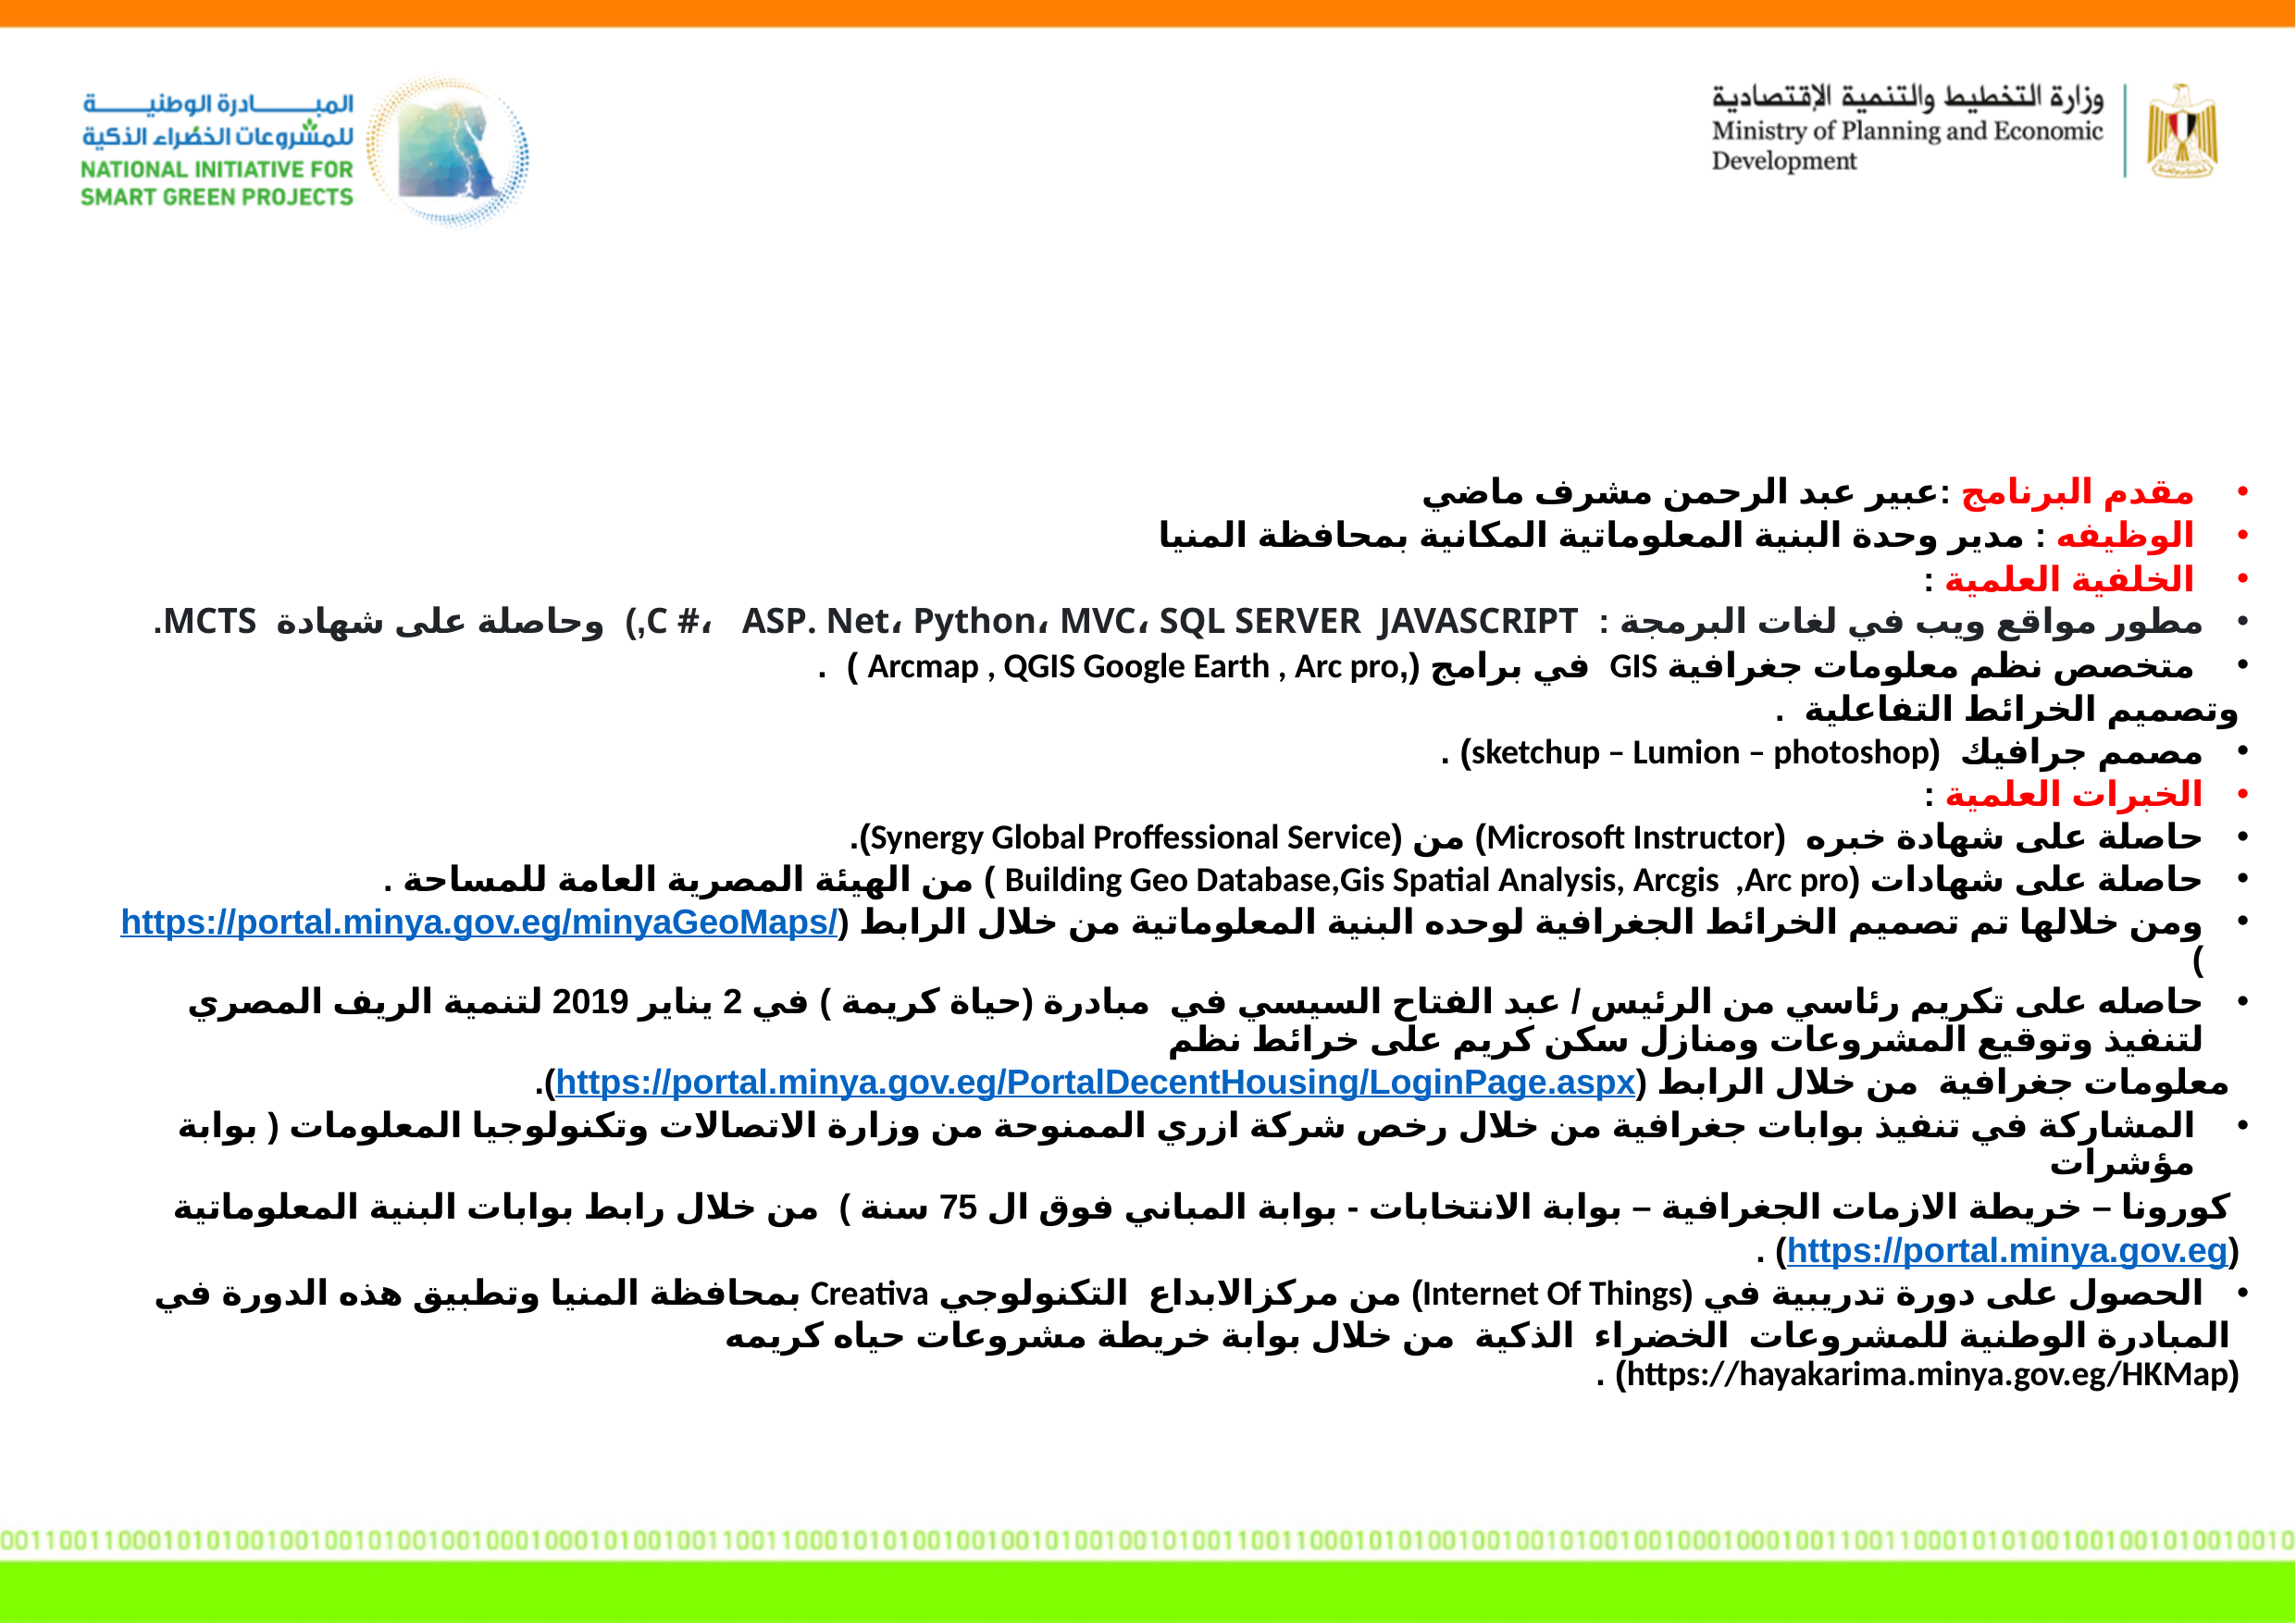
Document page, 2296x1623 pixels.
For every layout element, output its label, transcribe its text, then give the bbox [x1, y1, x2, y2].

picture [0, 0, 2296, 1623]
text_box مقدم البرنامج :عبير عبد الرحمن مشرف ماضي الوظيفه : مدير وحدة البنية المعلوماتية المكانية بمحافظة المنيا الخلفية العلمية : مطور مواقع ويب في لغات البرمجة : C #، ASP. Net، Python، MVC، SQL SERVER JAVASCRIPT,) وحاصلة على شهادة MCTS. متخصص نظم معلومات جغرافية GIS في برامج (,Arcmap , QGIS Google Earth , Arc pro ) . وتصميم الخرائط التفاعلية . مصمم جرافيك (sketchup – Lumion – photoshop) . الخبرات العلمية : حاصلة على شهادة خبره (Microsoft Instructor) من (Synergy Global Proffessional Service). حاصلة على شهادات (Building Geo Database,Gis Spatial Analysis, Arcgis ,Arc pro ) من الهيئة المصرية العامة للمساحة . ومن خلالها تم تصميم الخرائط الجغرافية لوحده البنية المعلوماتية من خلال الرابط (https://portal.minya.gov.eg/minyaGeoMaps/) حاصله على تكريم رئاسي من الرئيس / عبد الفتاح السيسي في مبادرة (حياة كريمة ) في 2 يناير 2019 لتنمية الريف المصري لتنفيذ وتوقيع المشروعات ومنازل سكن كريم على خرائط نظم معلومات جغرافية من خلال الرابط (https://portal.minya.gov.eg/PortalDecentHousing/LoginPage.aspx). المشاركة في تنفيذ بوابات جغرافية من خلال رخص شركة ازري الممنوحة من وزارة الاتصالات وتكنولوجيا المعلومات ( بوابة مؤشرات كورونا – خريطة الازمات الجغرافية – بوابة الانتخابات - بوابة المباني فوق ال 75 سنة ) من خلال رابط بوابات البنية المعلوماتية (https://portal.minya.gov.eg) . الحصول على دورة تدريبية في (Internet Of Things) من مركزالابداع التكنولوجي Creativa بمحافظة المنيا وتطبيق هذه الدورة في المبادرة الوطنية للمشروعات الخضراء الذكية من خلال بوابة خريطة مشروعات حياه كريمه (https://hayakarima.minya.gov.eg/HKMap) . [103, 465, 2257, 1431]
